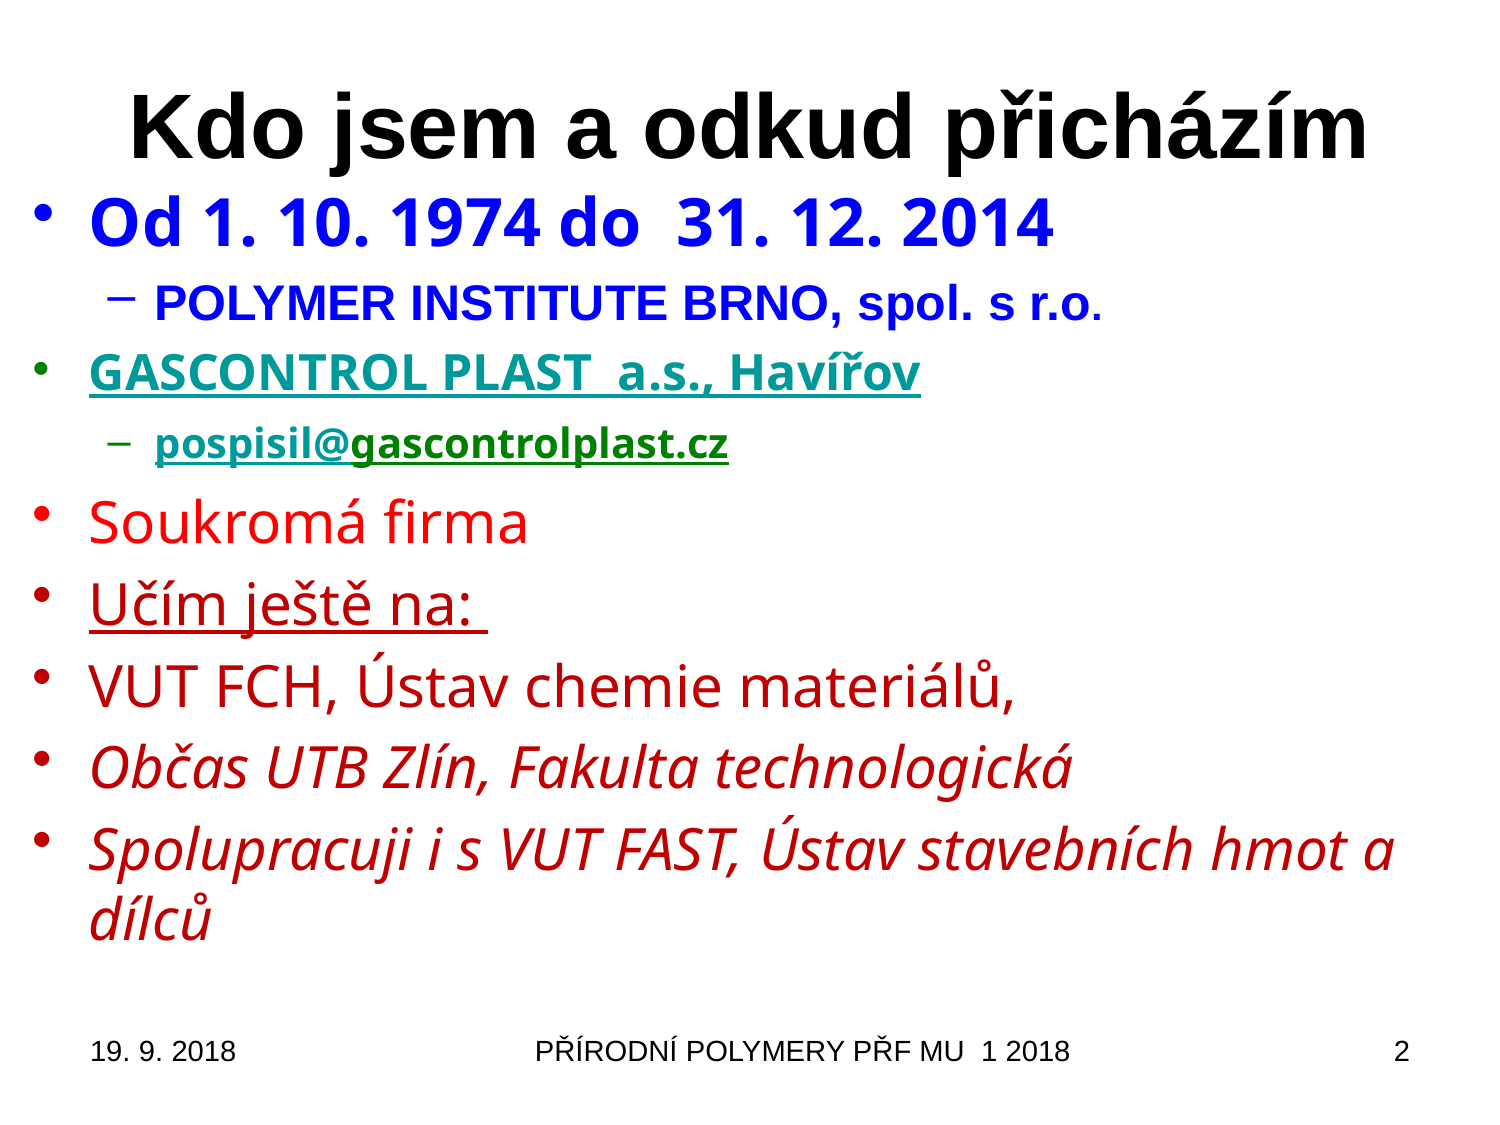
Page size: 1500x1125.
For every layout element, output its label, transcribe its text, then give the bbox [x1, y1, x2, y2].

footer PŘÍRODNÍ POLYMERY PŘF MU 1 2018 [426, 1024, 1074, 1103]
title Kdo jsem a odkud přicházím [74, 44, 1426, 172]
slide_number 19. 9. 2018 [74, 1024, 426, 1103]
list Od 1. 10. 1974 do 31. 12. 2014 POLYMER INSTITUTE BRNO, spol. s r.o. GASCONTROL PLAST a.s., Havířov pospisil@gascontrolplast.cz Soukromá firma Učím ještě na: VUT FCH, Ústav chemie materiálů, Občas UTB Zlín, Fakulta technologická Spolupracuji i s VUT FAST, Ústav stavebních hmot a dílců [17, 172, 1471, 1012]
slide_number 2 [1074, 1024, 1426, 1103]
